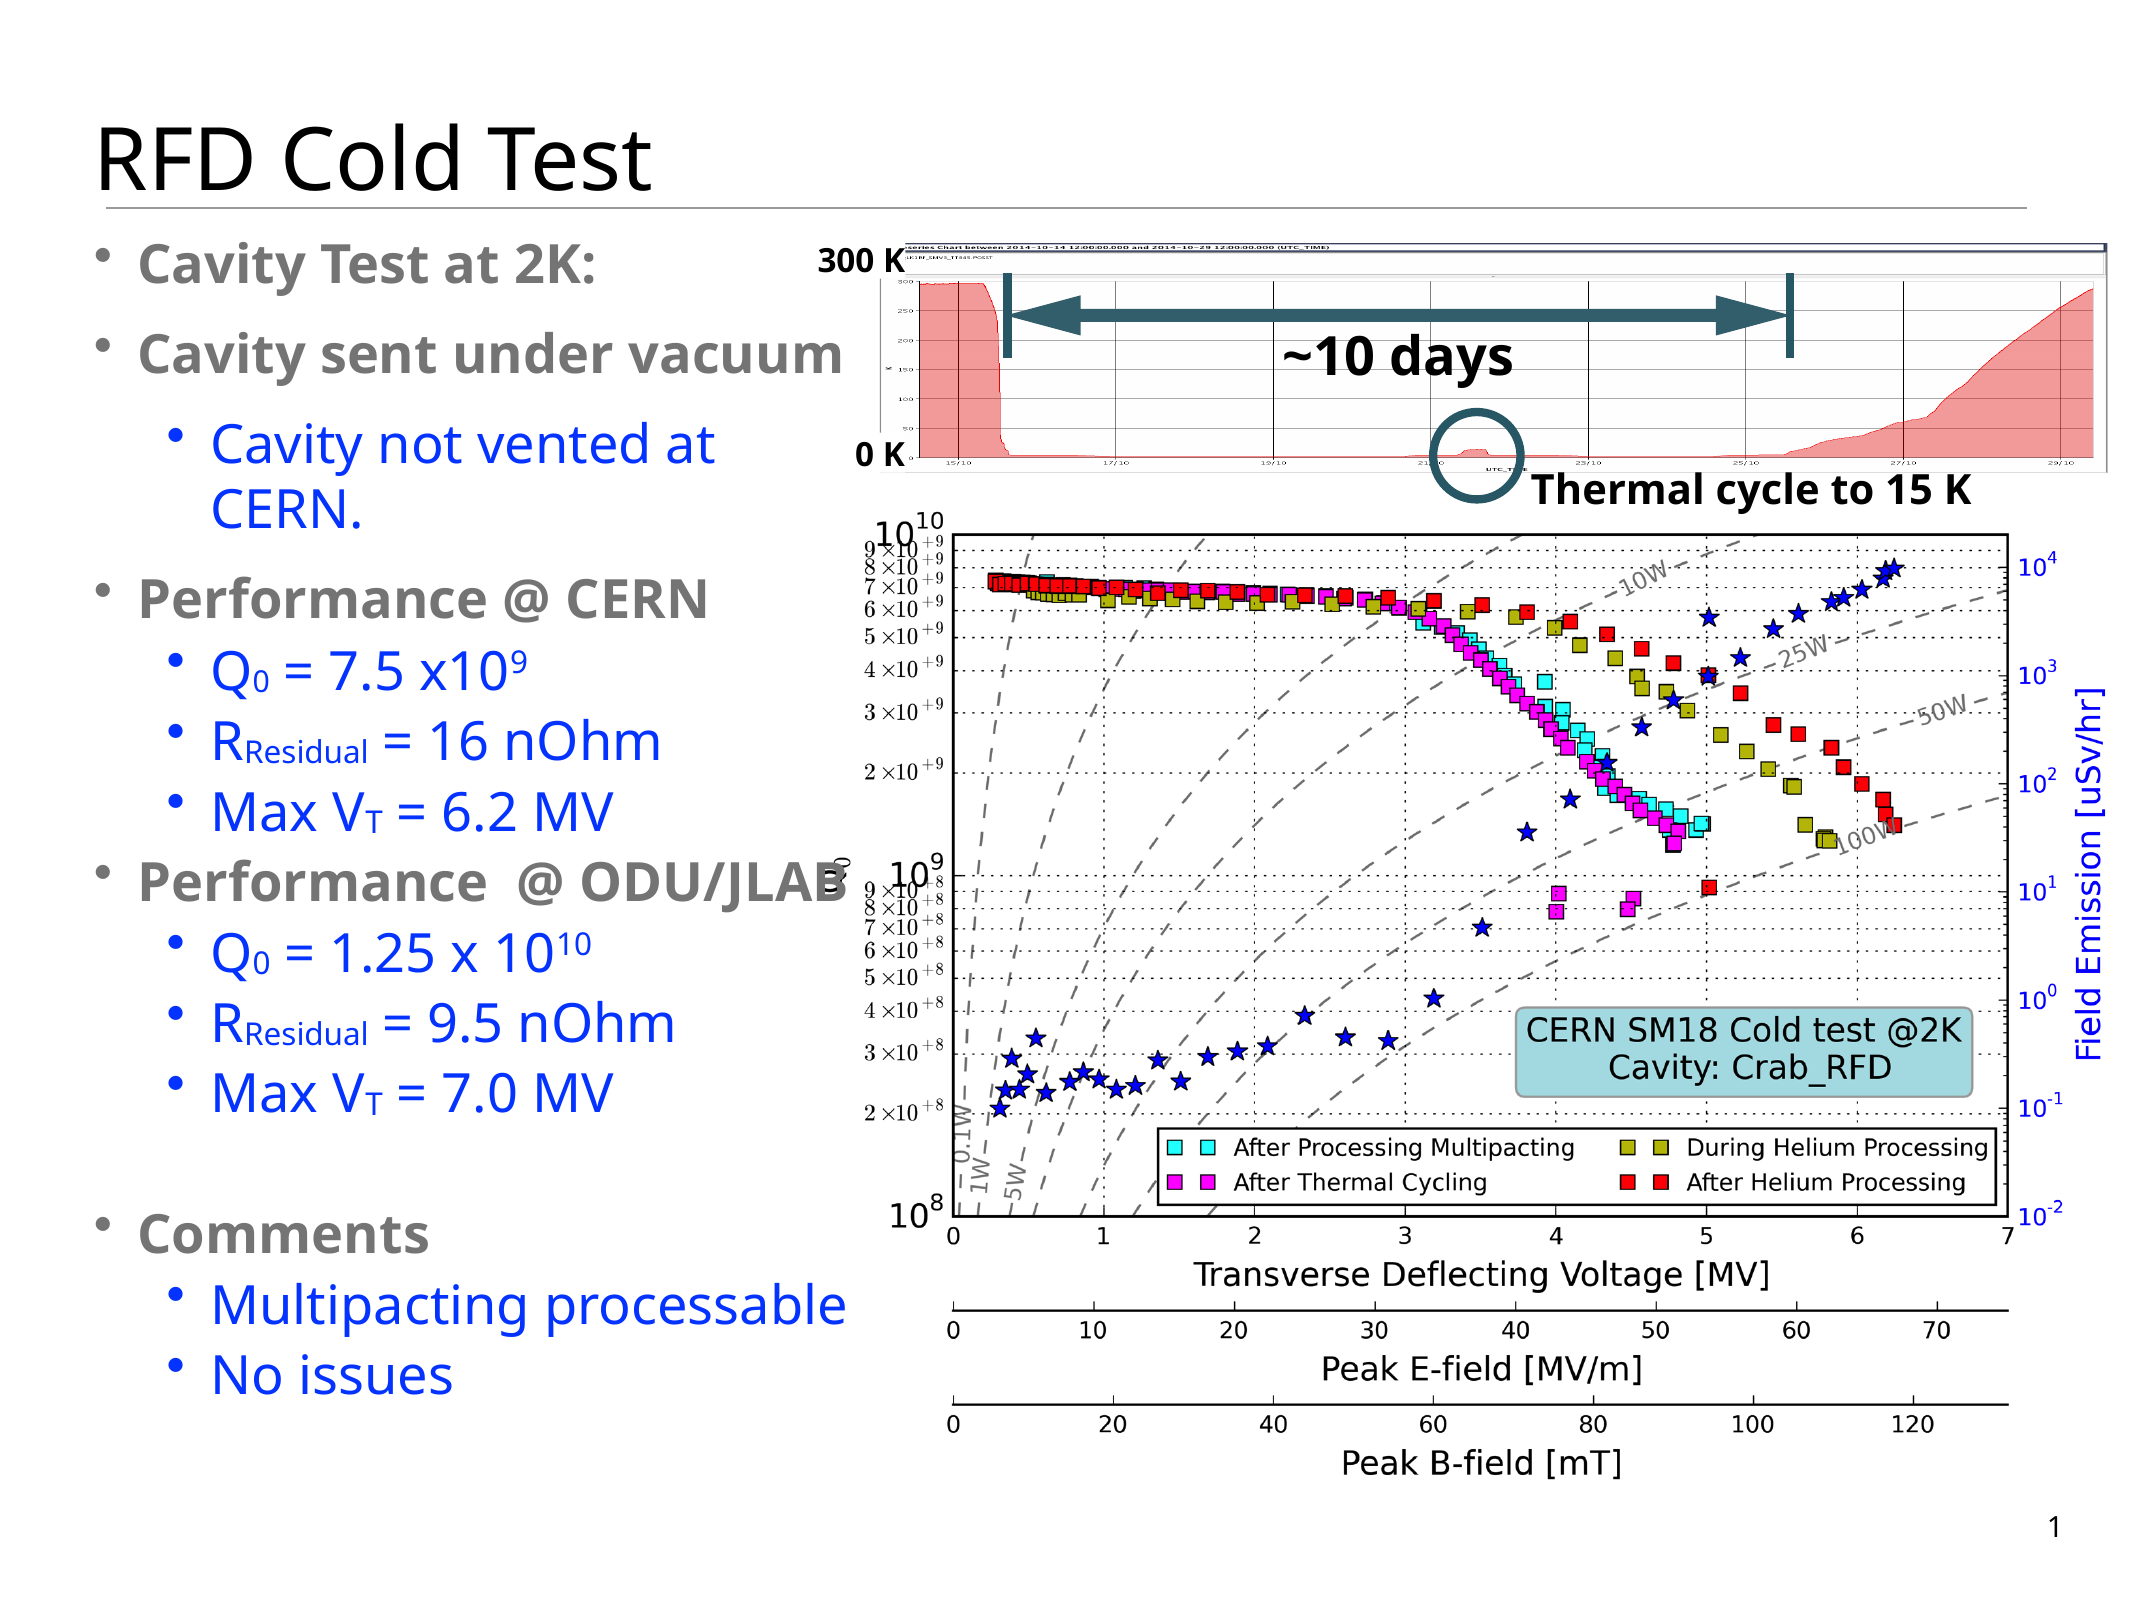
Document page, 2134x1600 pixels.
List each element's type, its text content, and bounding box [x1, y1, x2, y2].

text_box [1441, 481, 1513, 487]
slide_number 1 [2028, 1507, 2065, 1558]
picture [780, 487, 2134, 1504]
title RFD Cold Test [93, 53, 2041, 209]
list Cavity Test at 2K: Cavity sent under vacuum Cavity not vented at CERN. Performance @ CERN Q0 = 7.5 x109 RResidual = 16 nOhm Max VT = 6.2 MV Performance @ ODU/JLAB Q0 = 1.25 x 1010 RResidual = 9.5 nOhm Max VT = 7.0 MV Comments Multipacting processable No issues [93, 228, 870, 1577]
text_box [807, 230, 2108, 481]
text_box Thermal cycle to 15 K [1522, 481, 1981, 487]
